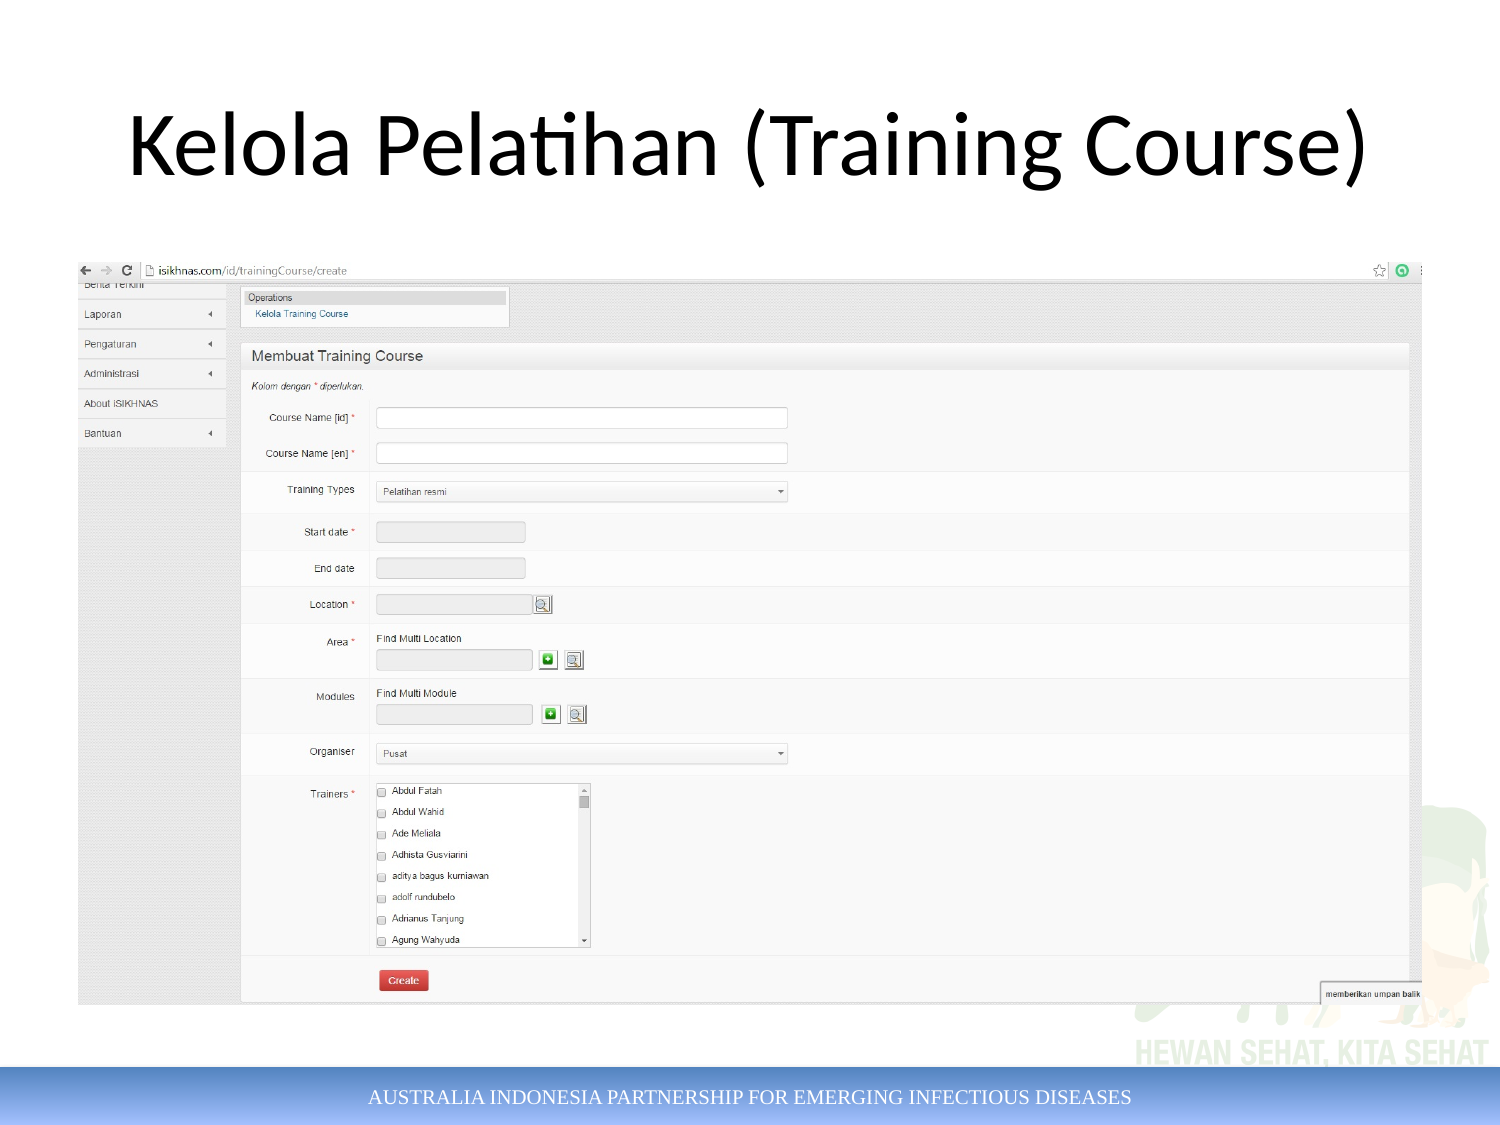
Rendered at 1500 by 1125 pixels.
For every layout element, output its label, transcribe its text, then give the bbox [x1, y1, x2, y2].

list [78, 262, 1422, 1006]
title Kelola Pelatihan (Training Course) [75, 45, 1425, 233]
